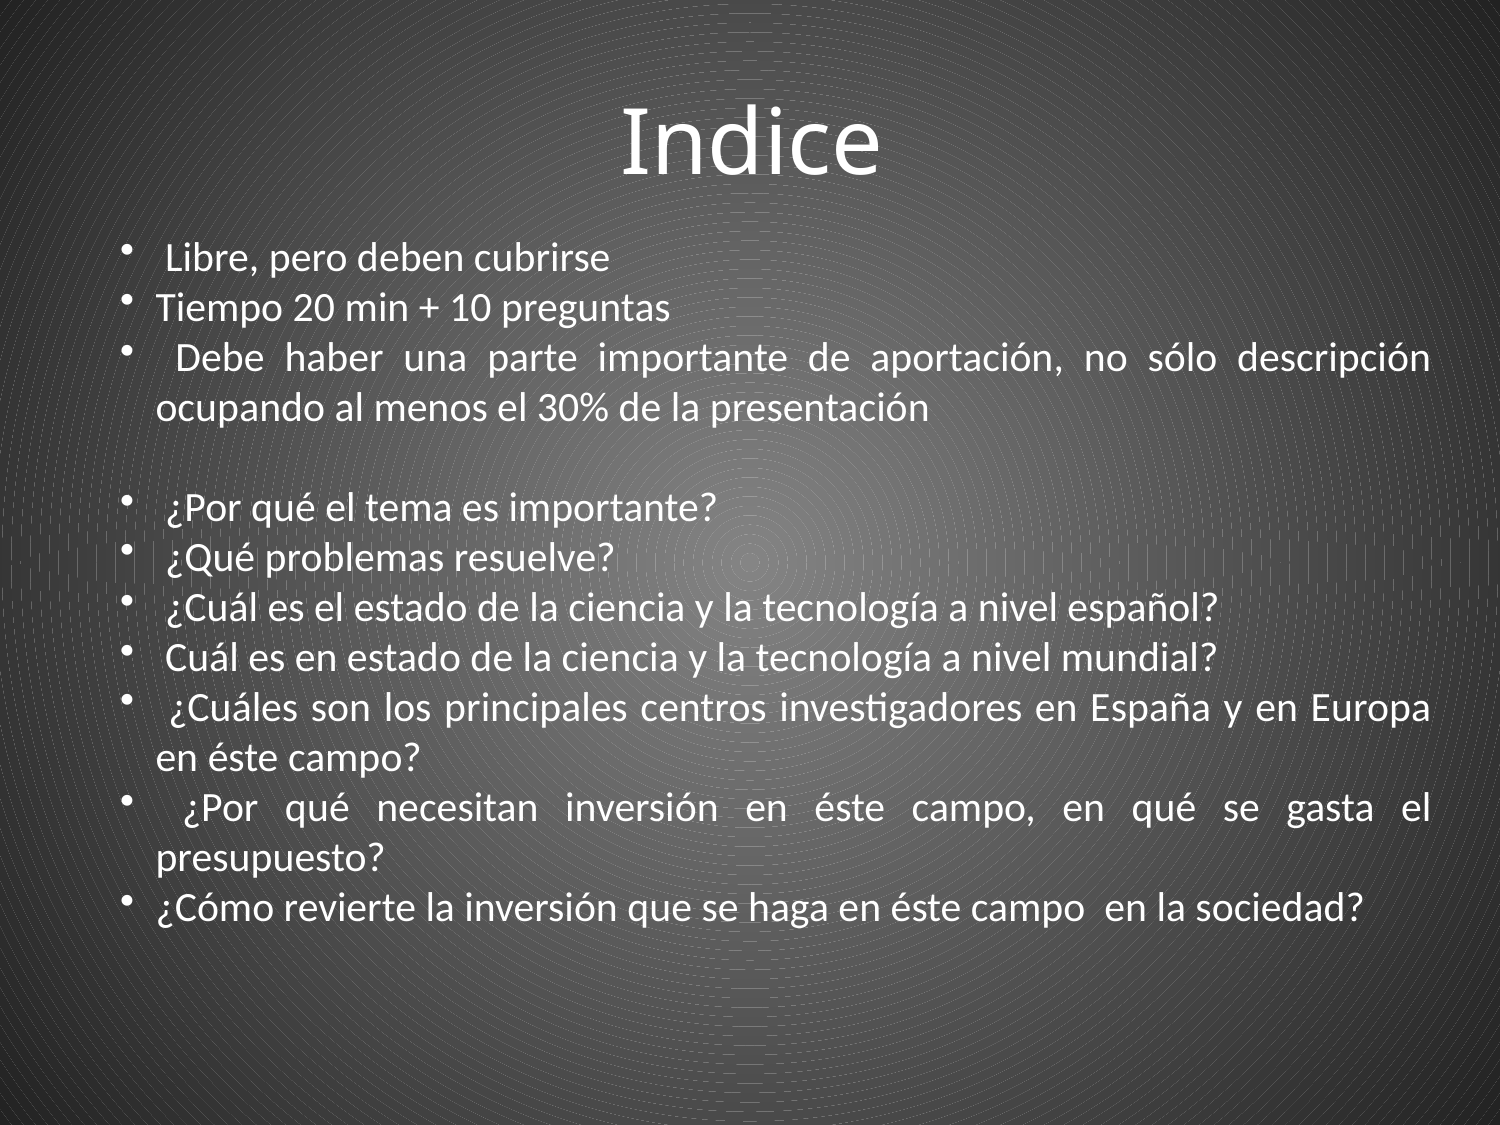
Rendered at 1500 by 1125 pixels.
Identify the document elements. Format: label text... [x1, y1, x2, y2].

text_box Indice [76, 44, 1427, 232]
text_box Libre, pero deben cubrirse Tiempo 20 min + 10 preguntas Debe haber una parte importante de aportación, no sólo descripción ocupando al menos el 30% de la presentación ¿Por qué el tema es importante? ¿Qué problemas resuelve? ¿Cuál es el estado de la ciencia y la tecnología a nivel español? Cuál es en estado de la ciencia y la tecnología a nivel mundial? ¿Cuáles son los principales centros investigadores en España y en Europa en éste campo? ¿Por qué necesitan inversión en éste campo, en qué se gasta el presupuesto? ¿Cómo revierte la inversión que se haga en éste campo en la sociedad? [105, 222, 1447, 1071]
